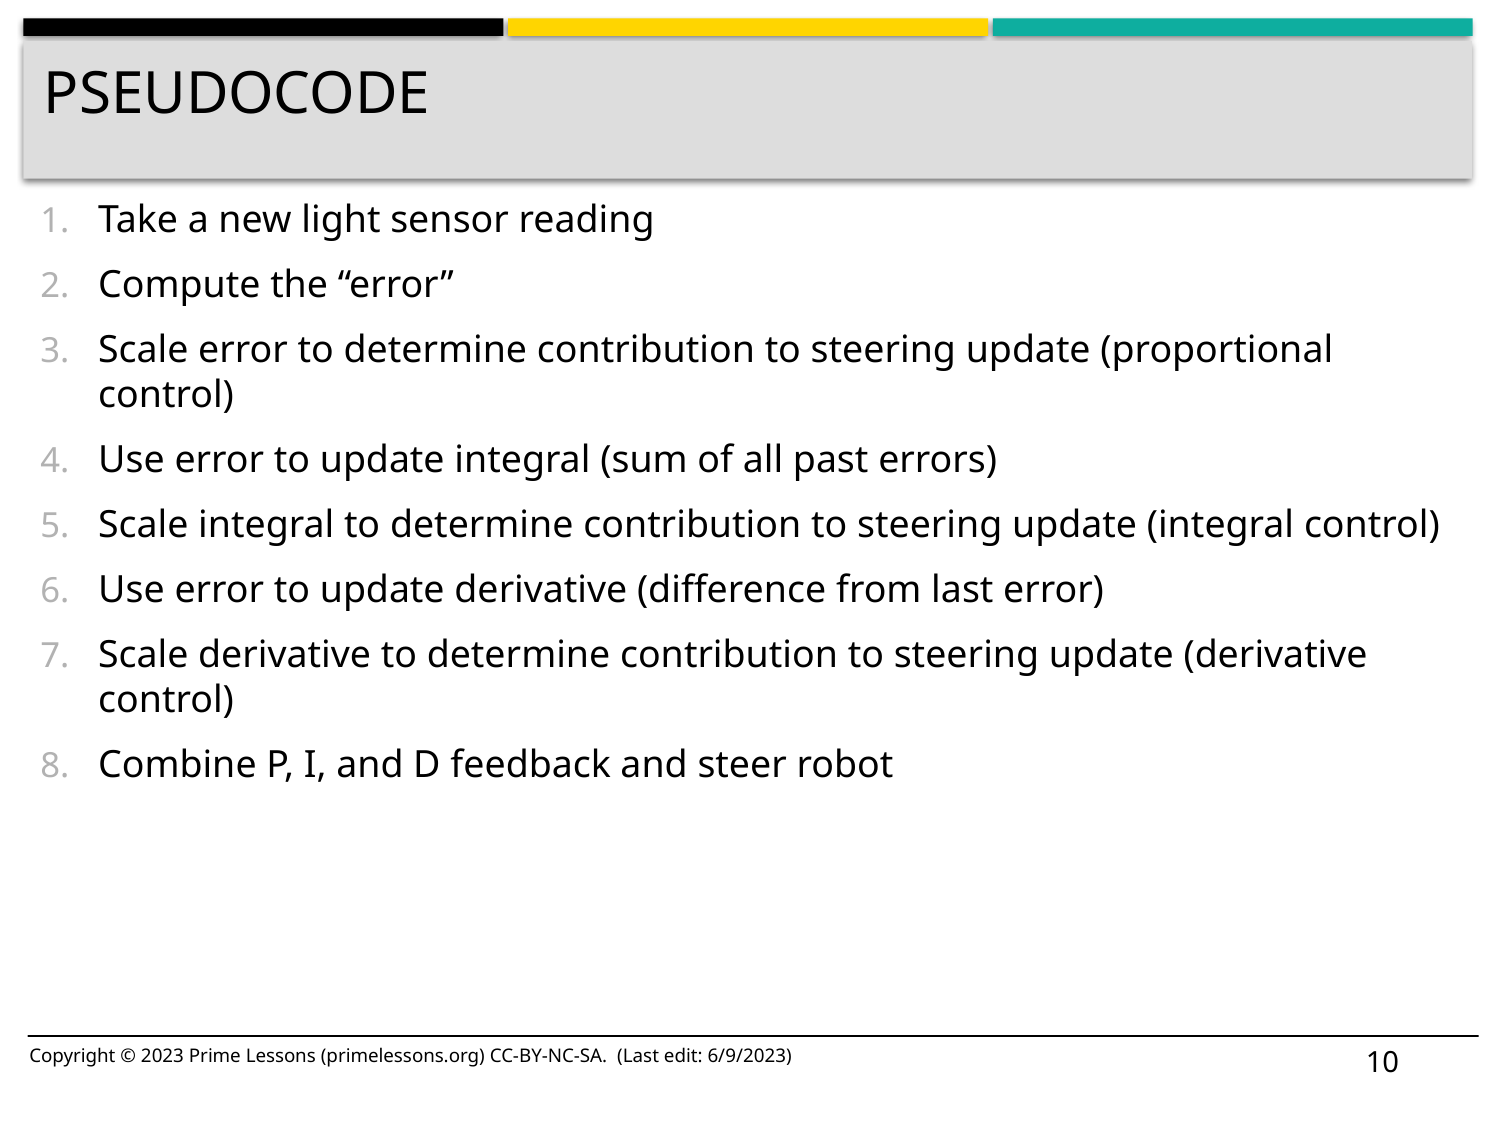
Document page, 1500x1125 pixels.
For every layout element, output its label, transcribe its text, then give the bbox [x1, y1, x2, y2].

footer Copyright © 2023 Prime Lessons (primelessons.org) CC-BY-NC-SA. (Last edit: 6/9/2023) [14, 1036, 814, 1097]
list Take a new light sensor reading Compute the “error” Scale error to determine contribution to steering update (proportional control) Use error to update integral (sum of all past errors) Scale integral to determine contribution to steering update (integral control) Use error to update derivative (difference from last error) Scale derivative to determine contribution to steering update (derivative control) Combine P, I, and D feedback and steer robot [25, 187, 1475, 1021]
title Pseudocode [28, 48, 1464, 172]
slide_number 10 [1351, 1036, 1478, 1097]
